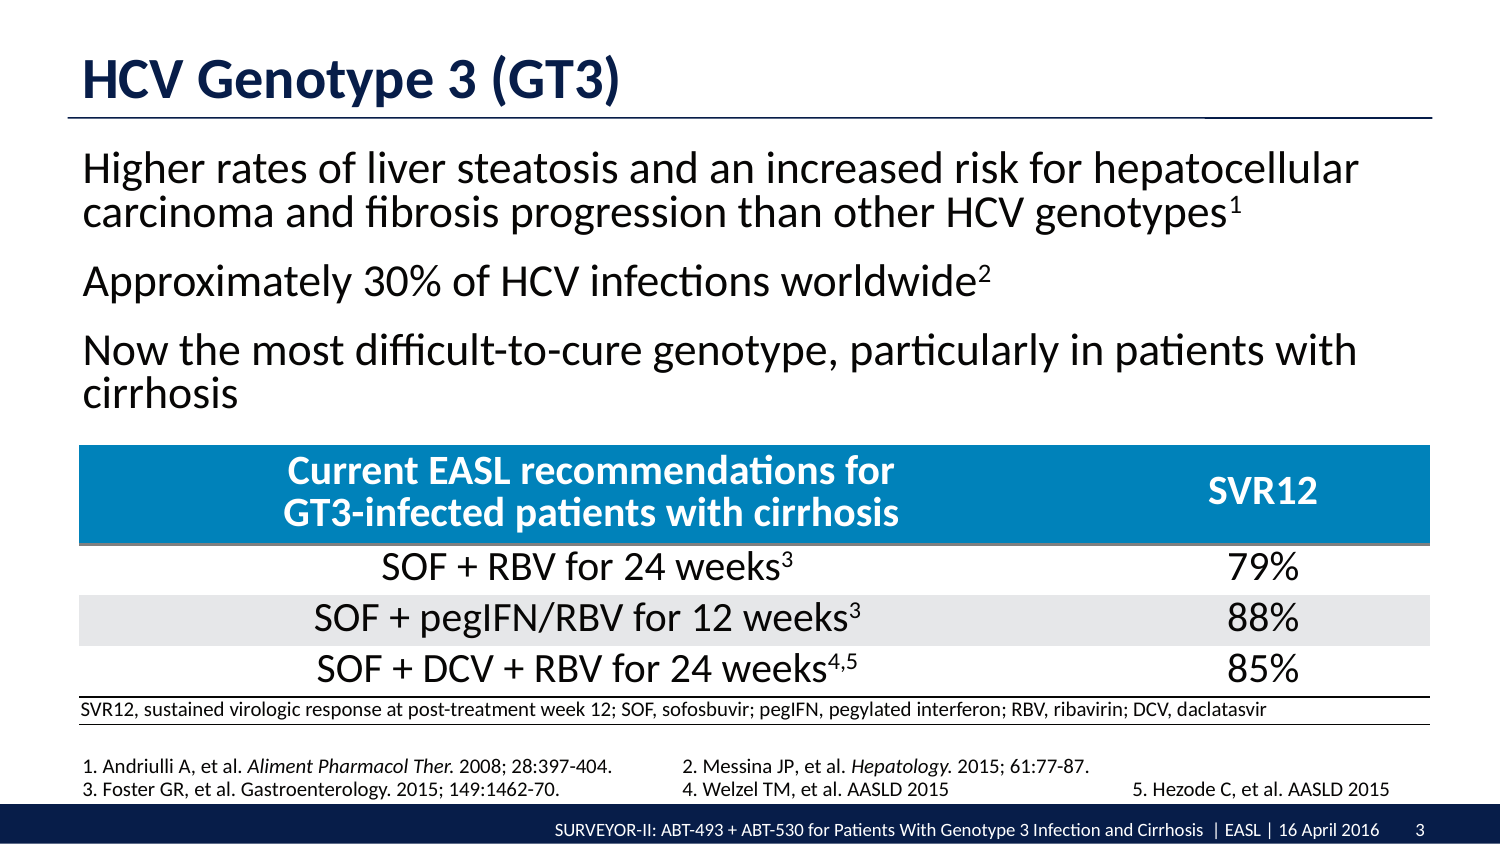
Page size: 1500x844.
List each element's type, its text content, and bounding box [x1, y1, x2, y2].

text_box 1. Andriulli A, et al. Aliment Pharmacol Ther. 2008; 28:397-404. 2. Messina JP, et al. Hepatology. 2015; 61:77-87. 3. Foster GR, et al. Gastroenterology. 2015; 149:1462-70. 4. Welzel TM, et al. AASLD 2015 5. Hezode C, et al. AASLD 2015 [67, 748, 1421, 809]
table_cell SOF + DCV + RBV for 24 weeks4,5 [79, 646, 1096, 696]
table_cell 85% [1096, 646, 1430, 696]
table_header SVR12 [1096, 445, 1430, 543]
table_header Current EASL recommendations for GT3-infected patients with cirrhosis [79, 445, 1096, 543]
table_cell SVR12, sustained virologic response at post-treatment week 12; SOF, sofosbuvir; pegIFN, pegylated interferon; RBV, ribavirin; DCV, daclatasvir [79, 698, 1430, 724]
table_cell SOF + pegIFN/RBV for 12 weeks3 [79, 595, 1096, 646]
table_cell 88% [1096, 595, 1430, 646]
table_cell SOF + RBV for 24 weeks3 [79, 546, 1096, 595]
table_cell 79% [1096, 546, 1430, 595]
list Higher rates of liver steatosis and an increased risk for hepatocellular carcinoma and fibrosis progression than other HCV genotypes1 Approximately 30% of HCV infections worldwide2 Now the most difficult-to-cure genotype, particularly in patients with cirrhosis [67, 140, 1433, 761]
text_box HCV Genotype 3 (GT3) [67, 31, 1433, 119]
